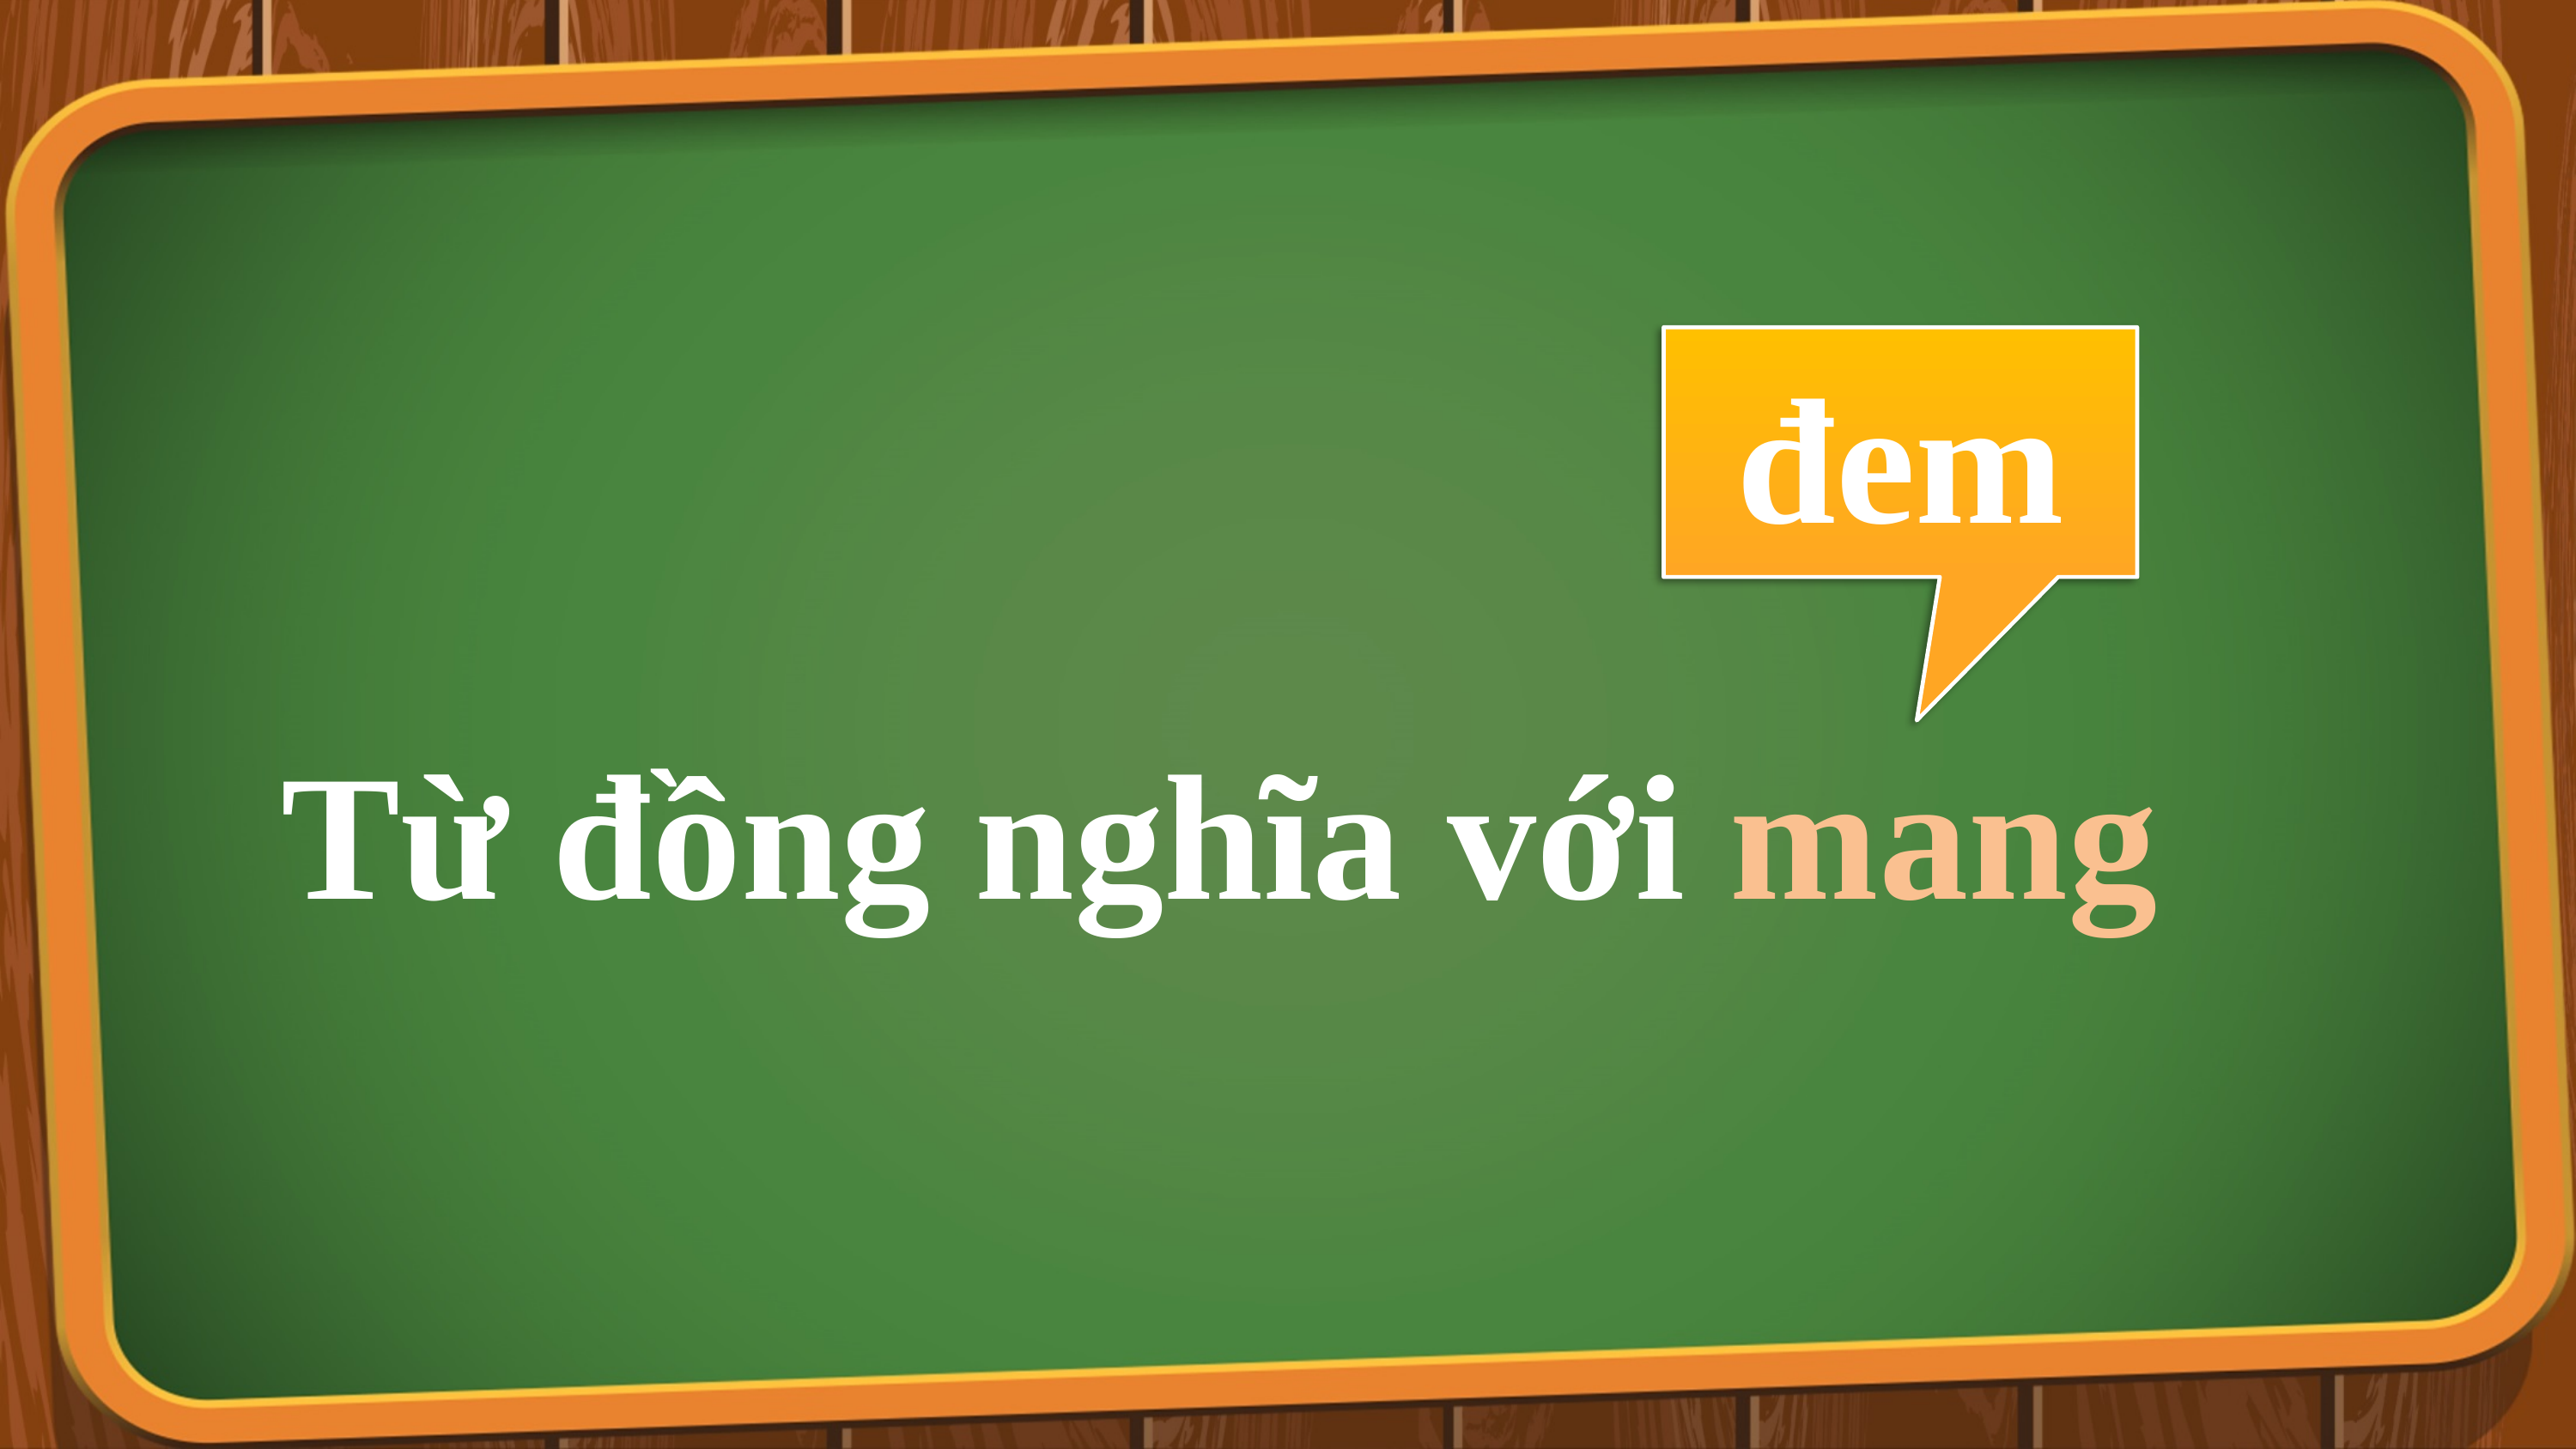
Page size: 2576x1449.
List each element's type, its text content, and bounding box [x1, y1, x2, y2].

picture [0, 0, 2576, 1449]
text_box đem [1662, 325, 2140, 713]
text_box Từ đồng nghĩa với mang [268, 713, 2171, 941]
